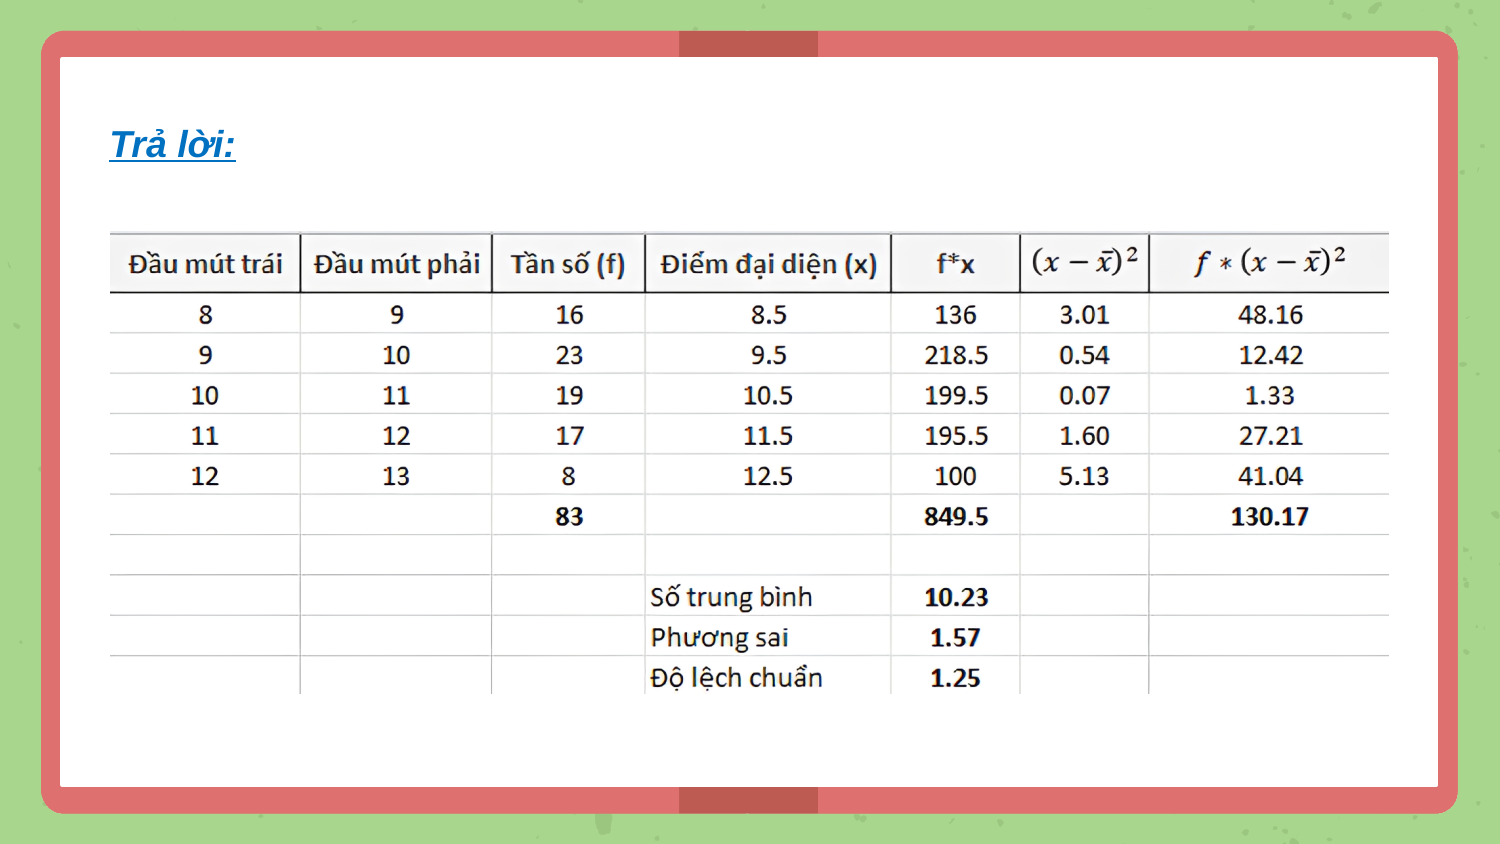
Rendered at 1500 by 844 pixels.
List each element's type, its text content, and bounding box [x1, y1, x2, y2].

text_box [60, 57, 1438, 787]
picture [41, 30, 1458, 814]
text_box Trả lời: [94, 112, 252, 173]
